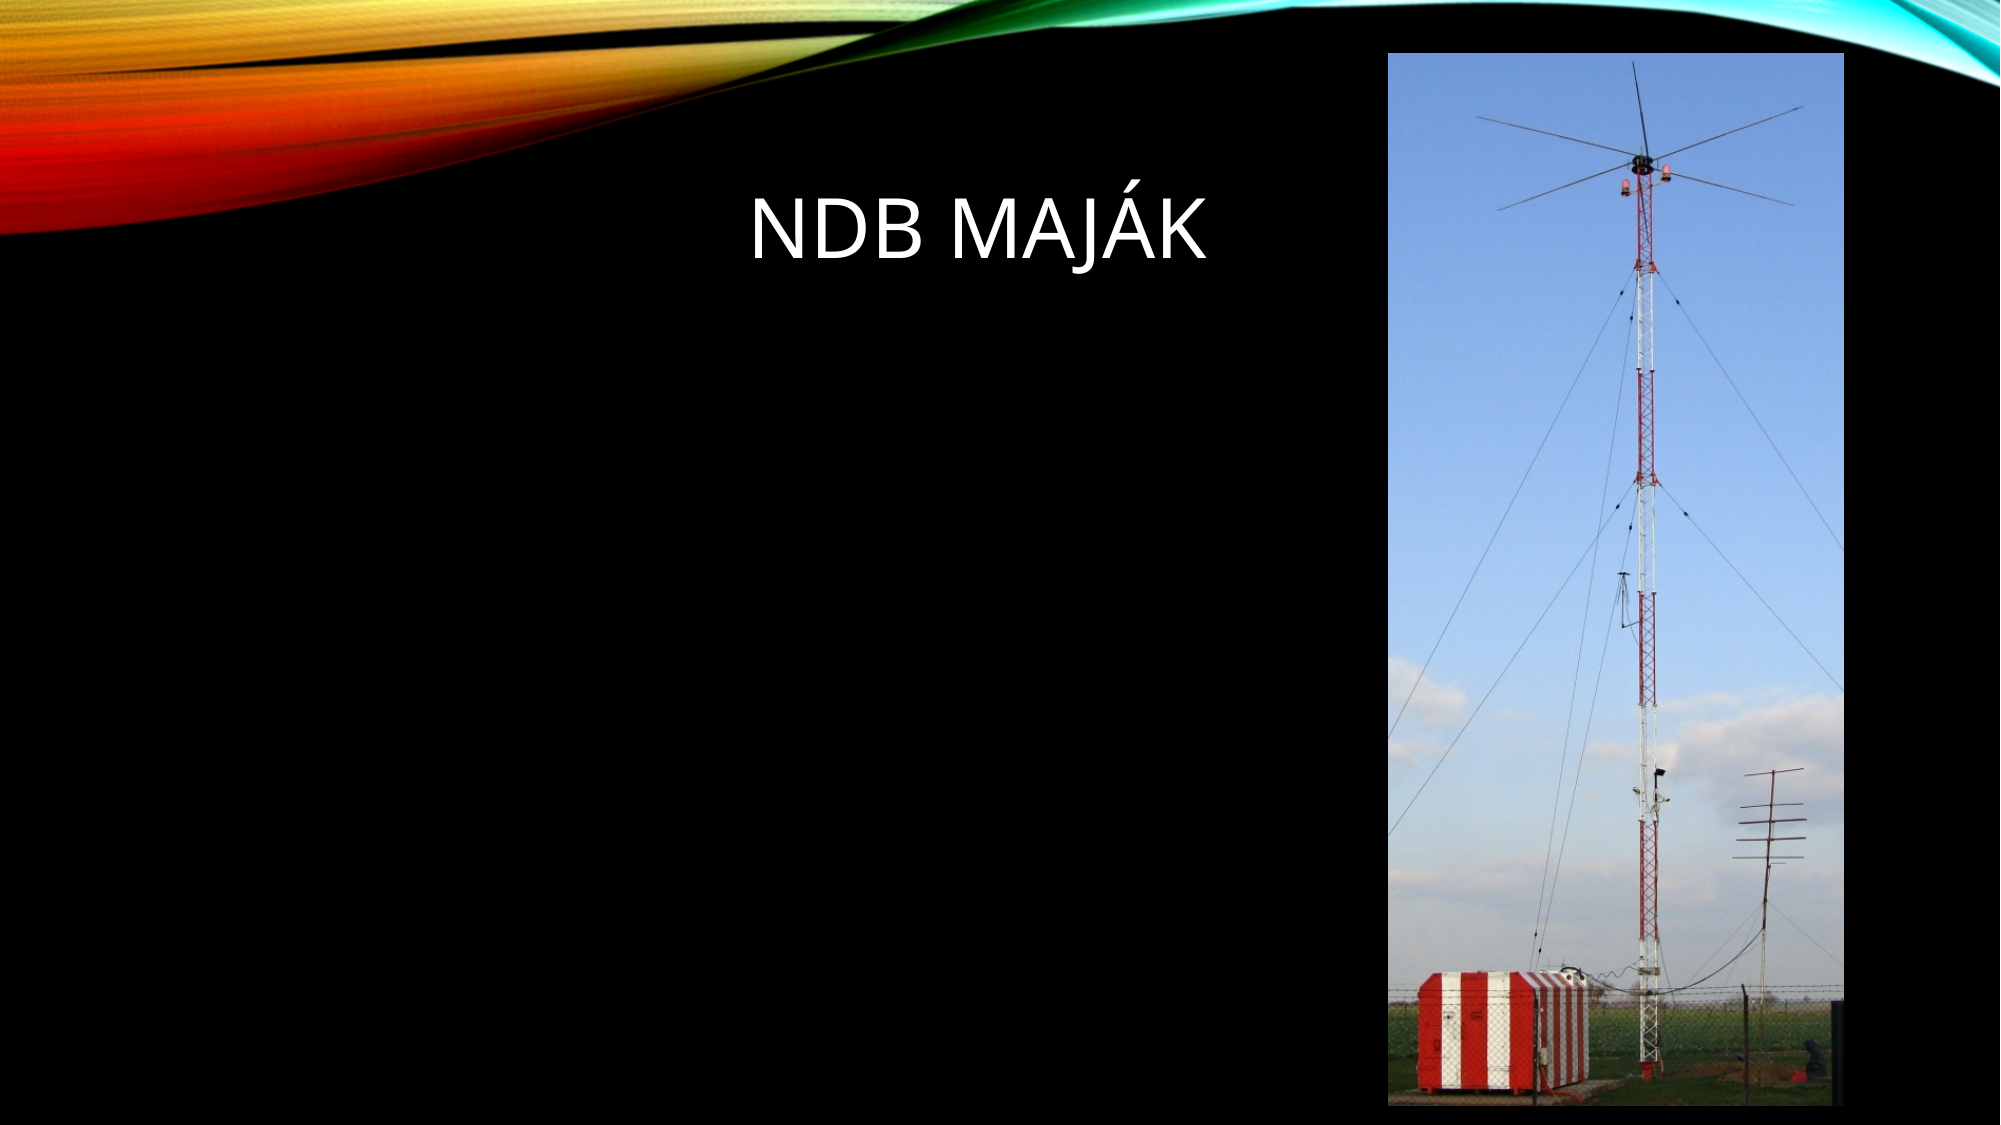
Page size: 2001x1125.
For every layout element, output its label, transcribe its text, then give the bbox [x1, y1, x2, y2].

title NDB MAJák [101, 125, 1223, 338]
picture [0, 0, 2000, 1107]
